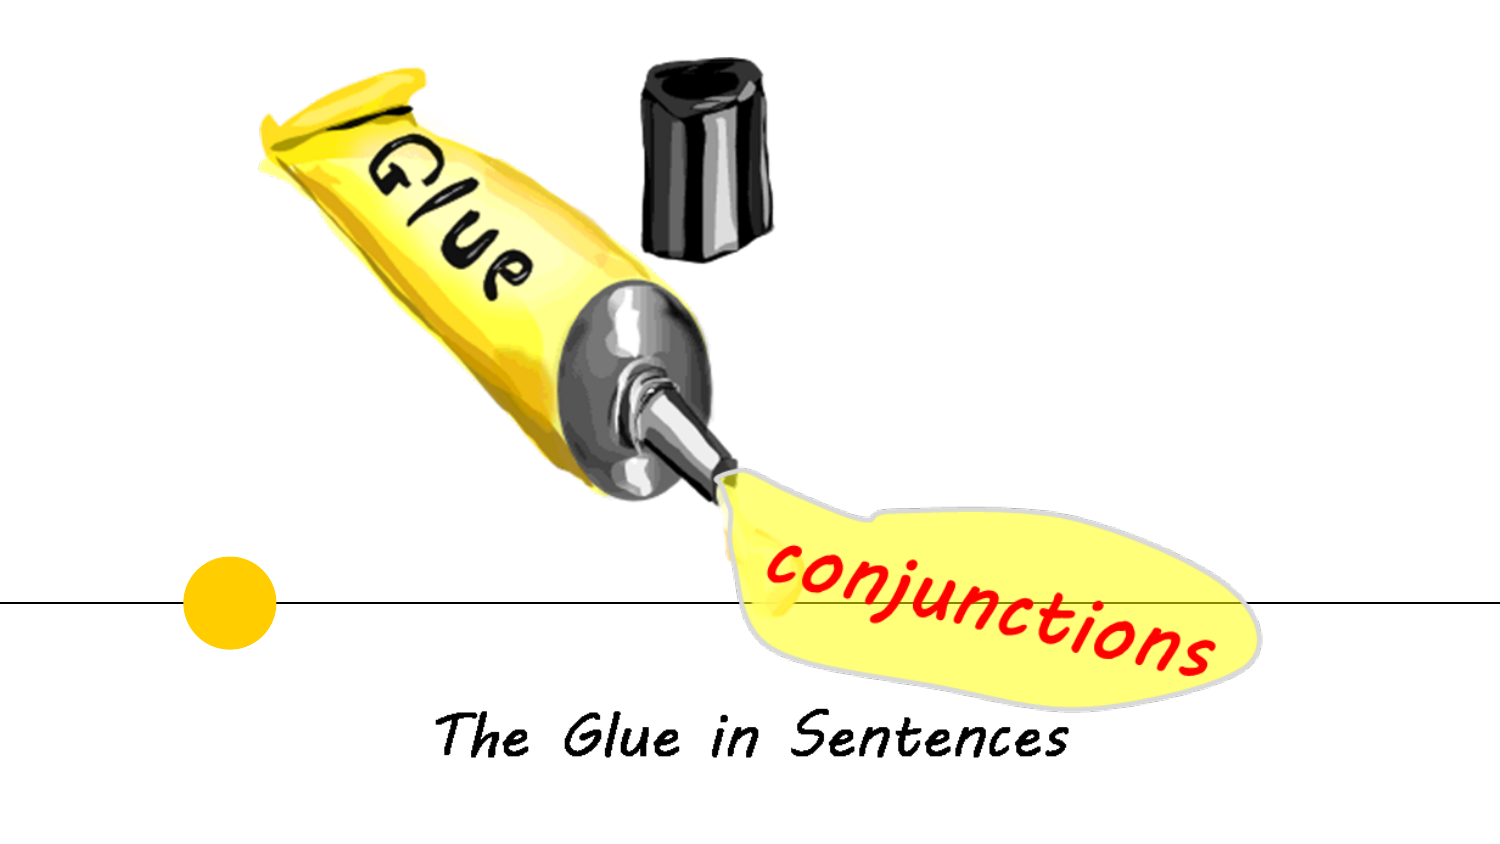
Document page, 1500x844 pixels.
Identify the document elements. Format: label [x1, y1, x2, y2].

picture [257, 55, 1278, 788]
